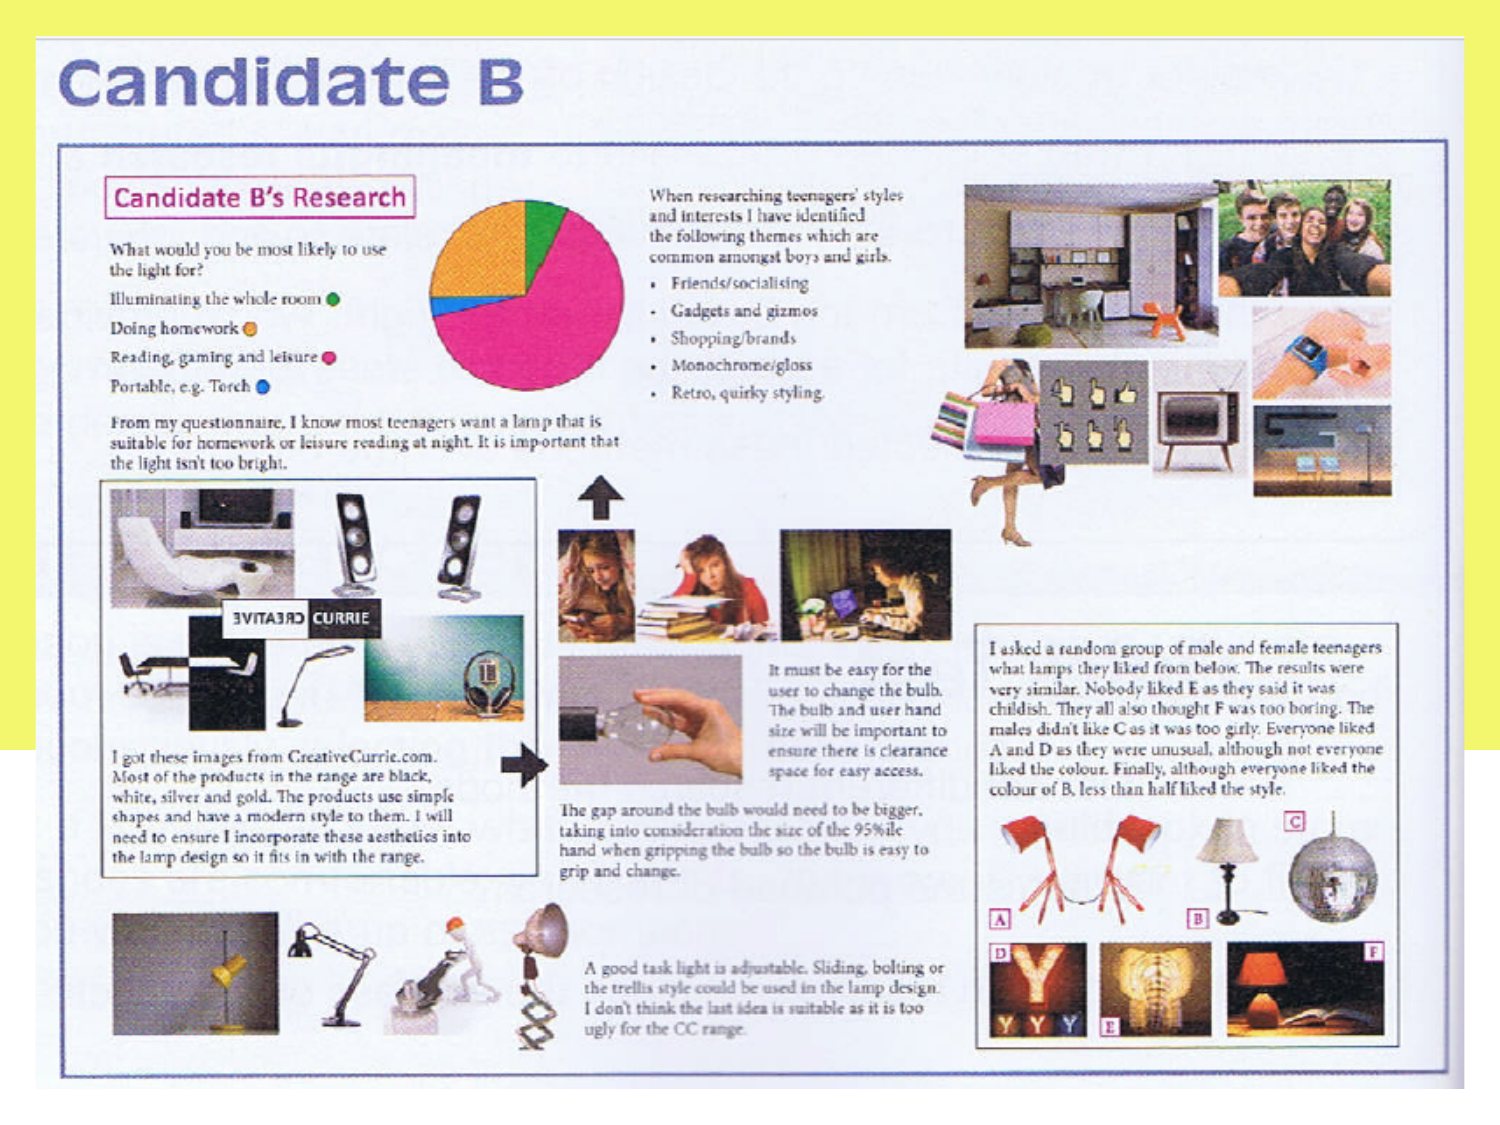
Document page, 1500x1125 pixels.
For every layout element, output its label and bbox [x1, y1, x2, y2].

picture [35, 36, 1465, 1089]
text_box [0, 0, 1500, 751]
